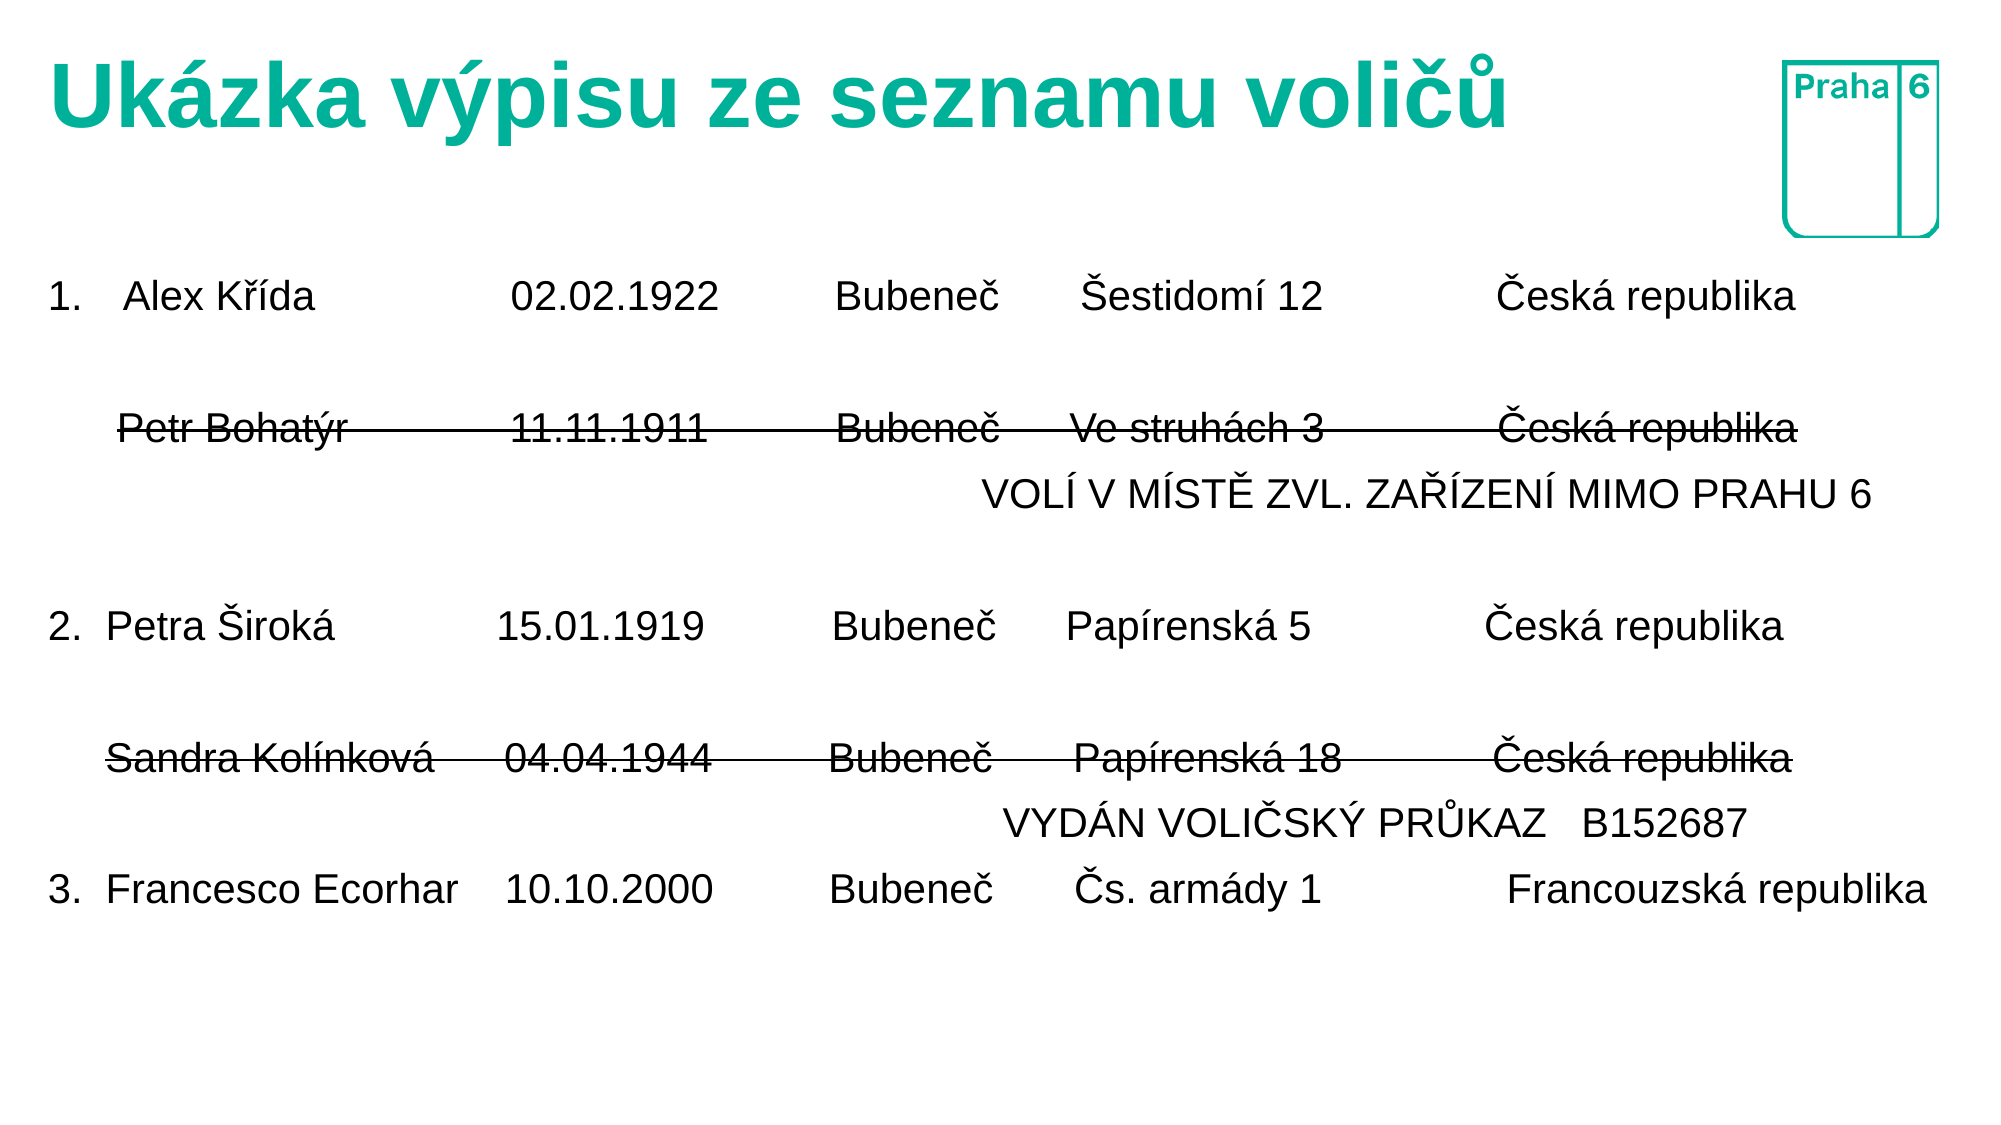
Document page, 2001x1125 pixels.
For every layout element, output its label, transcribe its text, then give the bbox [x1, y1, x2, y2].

list Alex Křída 02.02.1922 Bubeneč Šestidomí 12 Česká republika Petr Bohatýr 11.11.1911 Bubeneč Ve struhách 3 Česká republika VOLÍ V MÍSTĚ ZVL. ZAŘÍZENÍ MIMO PRAHU 6 2. Petra Široká 15.01.1919 Bubeneč Papírenská 5 Česká republika Sandra Kolínková 04.04.1944 Bubeneč Papírenská 18 Česká republika VYDÁN VOLIČSKÝ PRŮKAZ B152687 3. Francesco Ecorhar 10.10.2000 Bubeneč Čs. armády 1 Francouzská republika [32, 267, 1953, 1006]
title Ukázka výpisu ze seznamu voličů [34, 41, 1687, 238]
